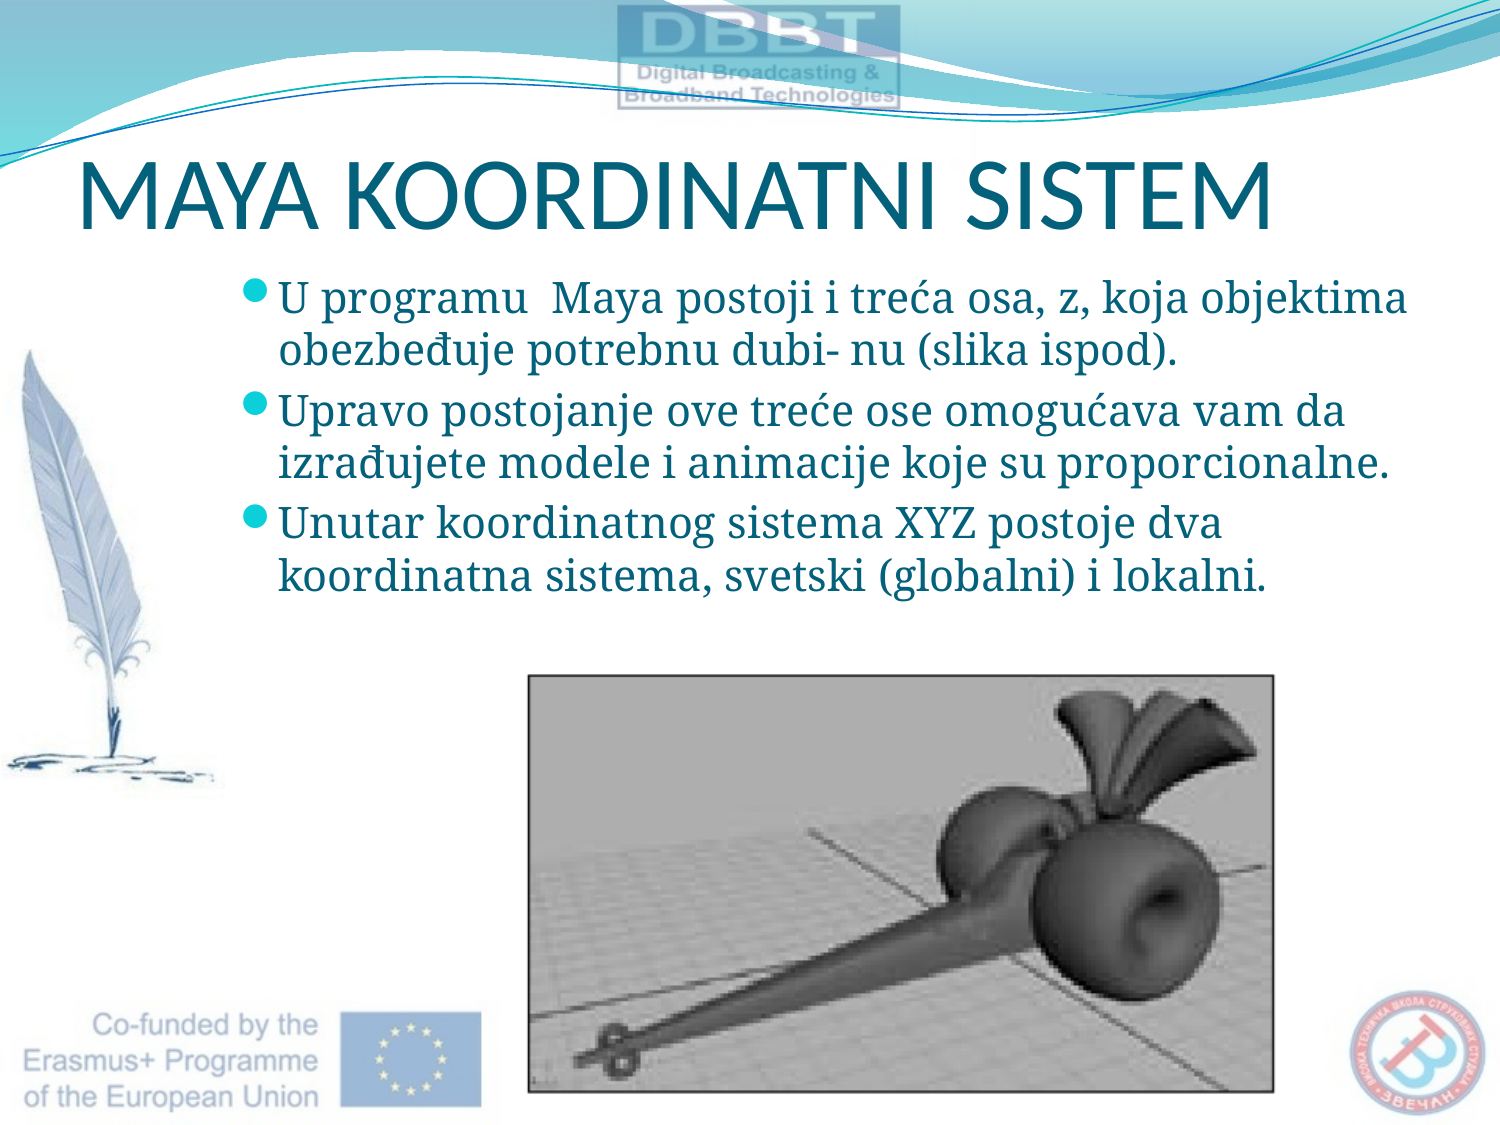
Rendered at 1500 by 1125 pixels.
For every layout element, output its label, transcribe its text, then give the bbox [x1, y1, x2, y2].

picture [524, 674, 1279, 1098]
title MAYA KOORDINATNI SISTEM [75, 115, 1425, 250]
picture [1, 349, 226, 799]
list U programu Maya postoji i treća osa, z, koja objektima obezbeđuje potrebnu dubi- nu (slika ispod). Upravo postojanje ove treće ose omogućava vam da izrađujete modele i animacije koje su proporcionalne. Unutar koordinatnog sistema XYZ postoje dva koordinatna sistema, svetski (globalni) i lokalni. [225, 262, 1500, 675]
